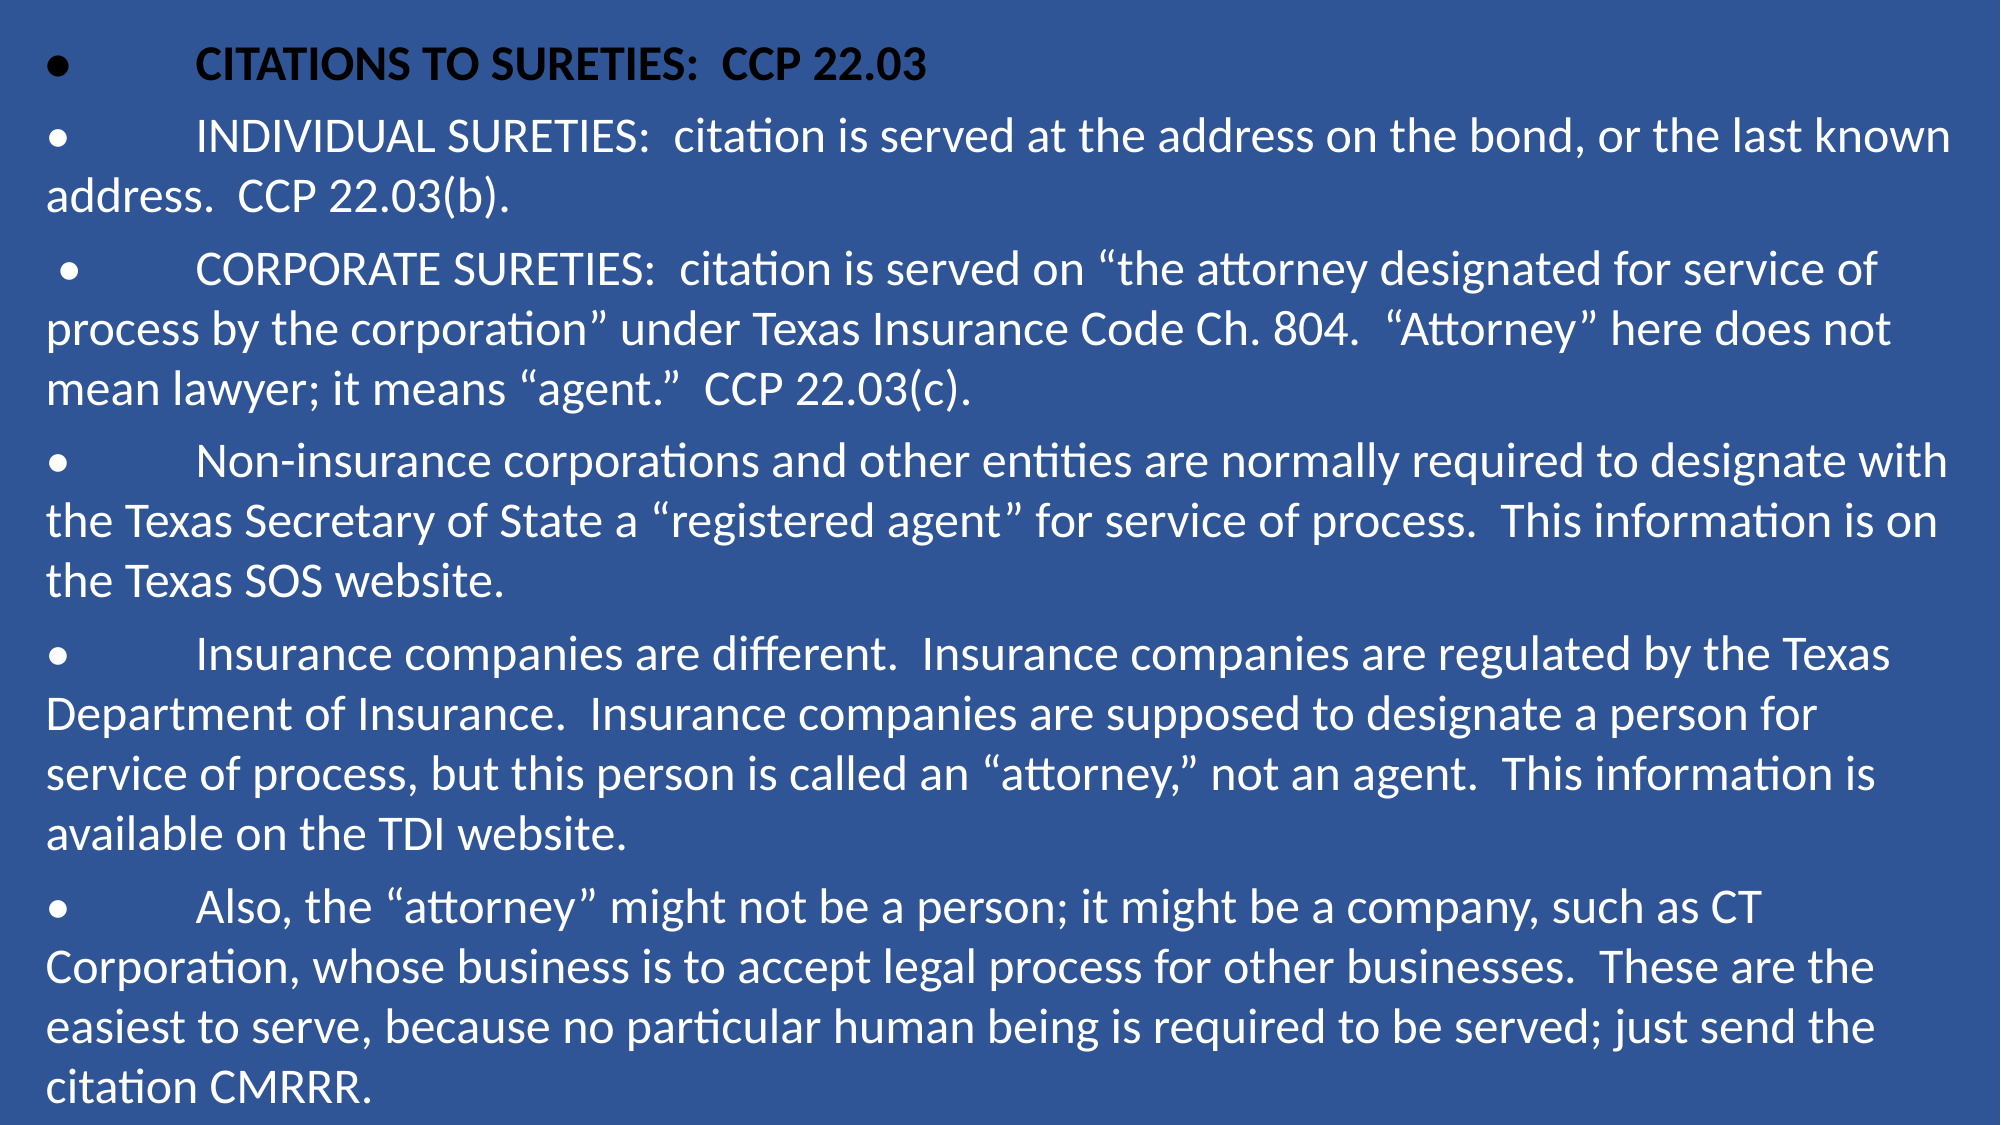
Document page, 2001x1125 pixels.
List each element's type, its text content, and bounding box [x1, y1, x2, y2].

text_box • CITATIONS TO SURETIES: CCP 22.03 • INDIVIDUAL SURETIES: citation is served at the address on the bond, or the last known address. CCP 22.03(b). • CORPORATE SURETIES: citation is served on “the attorney designated for service of process by the corporation” under Texas Insurance Code Ch. 804. “Attorney” here does not mean lawyer; it means “agent.” CCP 22.03(c). • Non-insurance corporations and other entities are normally required to designate with the Texas Secretary of State a “registered agent” for service of process. This information is on the Texas SOS website. • Insurance companies are different. Insurance companies are regulated by the Texas Department of Insurance. Insurance companies are supposed to designate a person for service of process, but this person is called an “attorney,” not an agent. This information is available on the TDI website. • Also, the “attorney” might not be a person; it might be a company, such as CT Corporation, whose business is to accept legal process for other businesses. These are the easiest to serve, because no particular human being is required to be served; just send the citation CMRRR. [30, 23, 1972, 1121]
